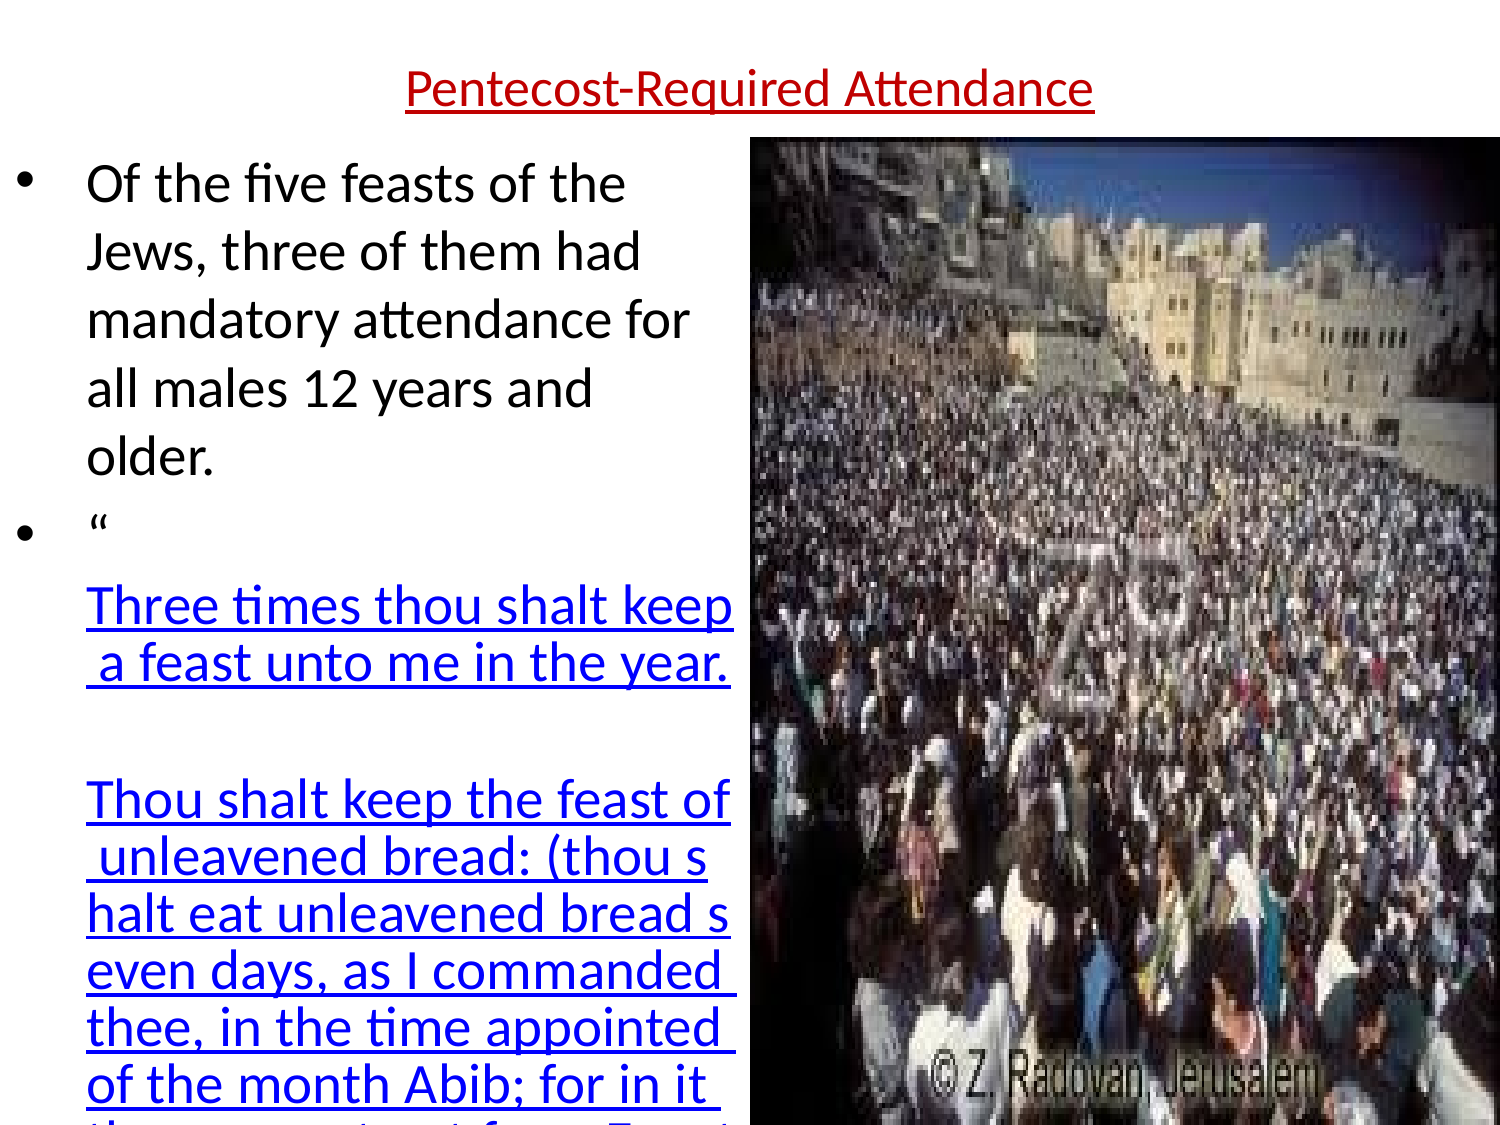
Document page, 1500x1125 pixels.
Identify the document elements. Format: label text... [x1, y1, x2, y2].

list Of the five feasts of the Jews, three of them had mandatory attendance for all males 12 years and older. “Three times thou shalt keep a feast unto me in the year. Thou shalt keep the feast of unleavened bread: (thou shalt eat unleavened bread seven days, as I commanded thee, in the time appointed of the month Abib; for in it thou camest out from Egypt: and none shall appear before me empty:) And the feast of harvest, the firstfruits of thy labours, which thou hast sown in the field: and the feast of ingathering, [which is] in the end of the year, when thou hast gathered in thy labours out of the field. Three times in the year all thy males shall appear before the Lord GOD.” Ex.23:14-17 [0, 137, 747, 1125]
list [749, 137, 1500, 1125]
title Pentecost-Required Attendance [75, 45, 1425, 125]
